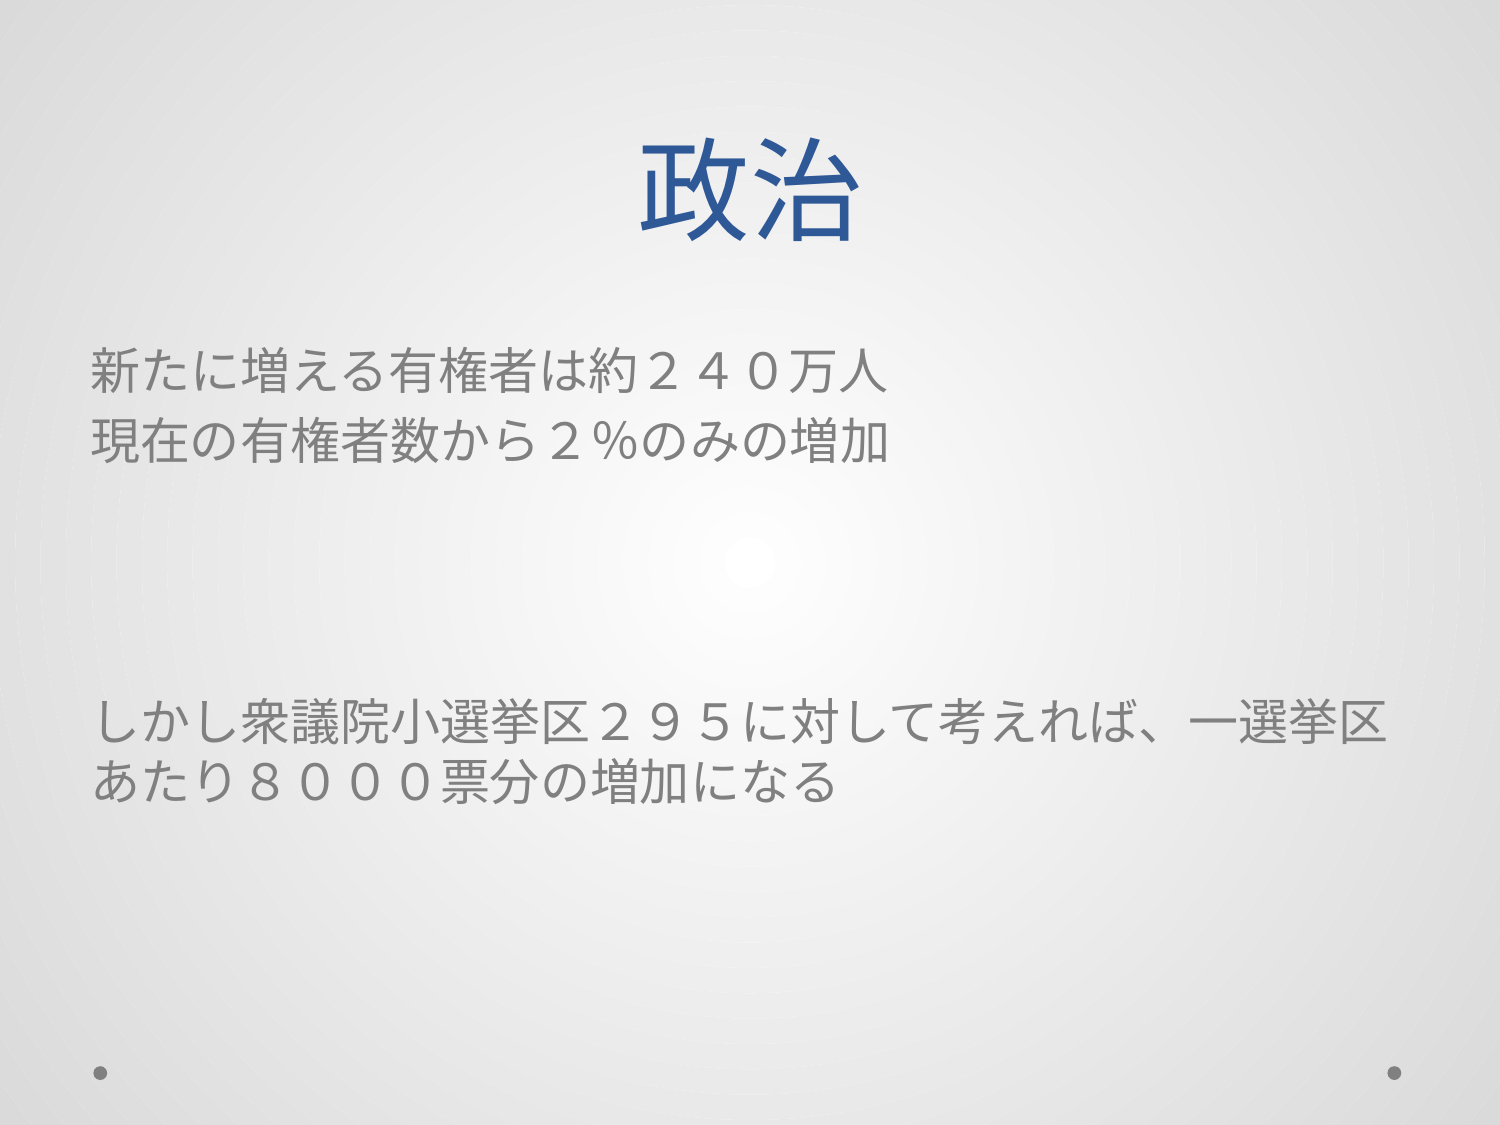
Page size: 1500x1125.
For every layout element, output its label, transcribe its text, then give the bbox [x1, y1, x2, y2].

list 新たに増える有権者は約２４０万人 現在の有権者数から２％のみの増加 しかし衆議院小選挙区２９５に対して考えれば、一選挙区あたり８０００票分の増加になる [75, 262, 1425, 1005]
title 政治 [75, 0, 1425, 262]
